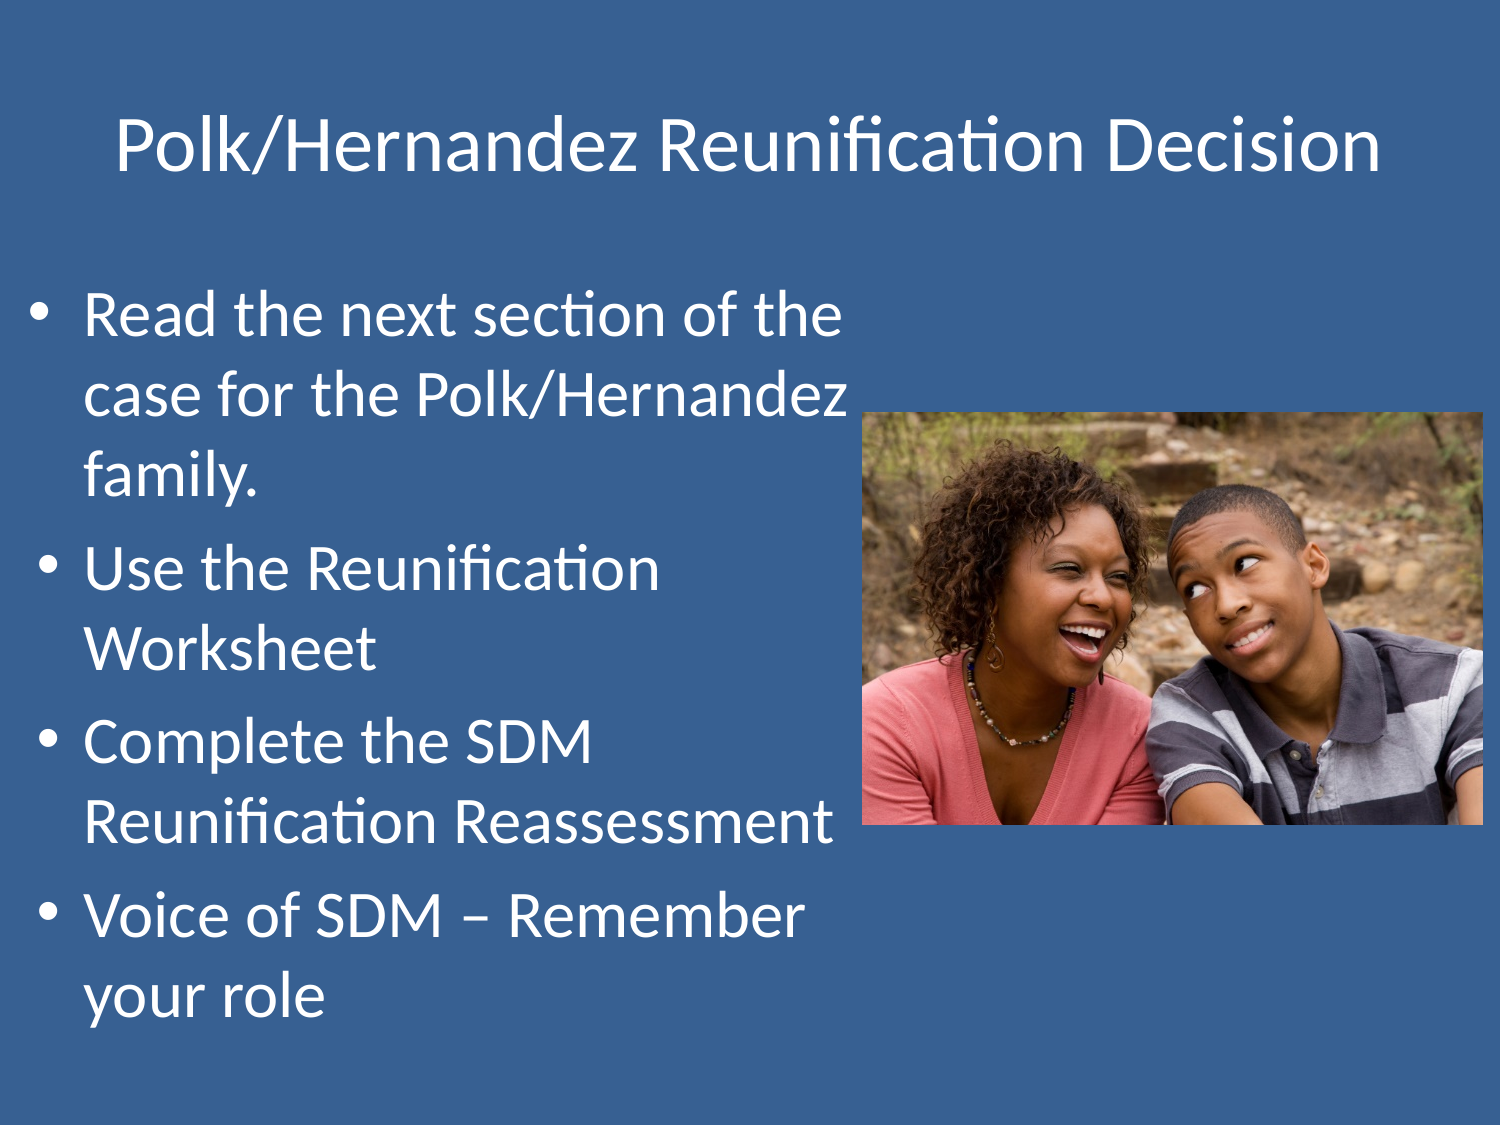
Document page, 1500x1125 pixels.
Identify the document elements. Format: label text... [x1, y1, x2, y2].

title Polk/Hernandez Reunification Decision [75, 45, 1425, 233]
picture [862, 412, 1483, 826]
list Read the next section of the case for the Polk/Hernandez family. Use the Reunification Worksheet Complete the SDM Reunification Reassessment Voice of SDM – Remember your role [12, 262, 888, 1088]
